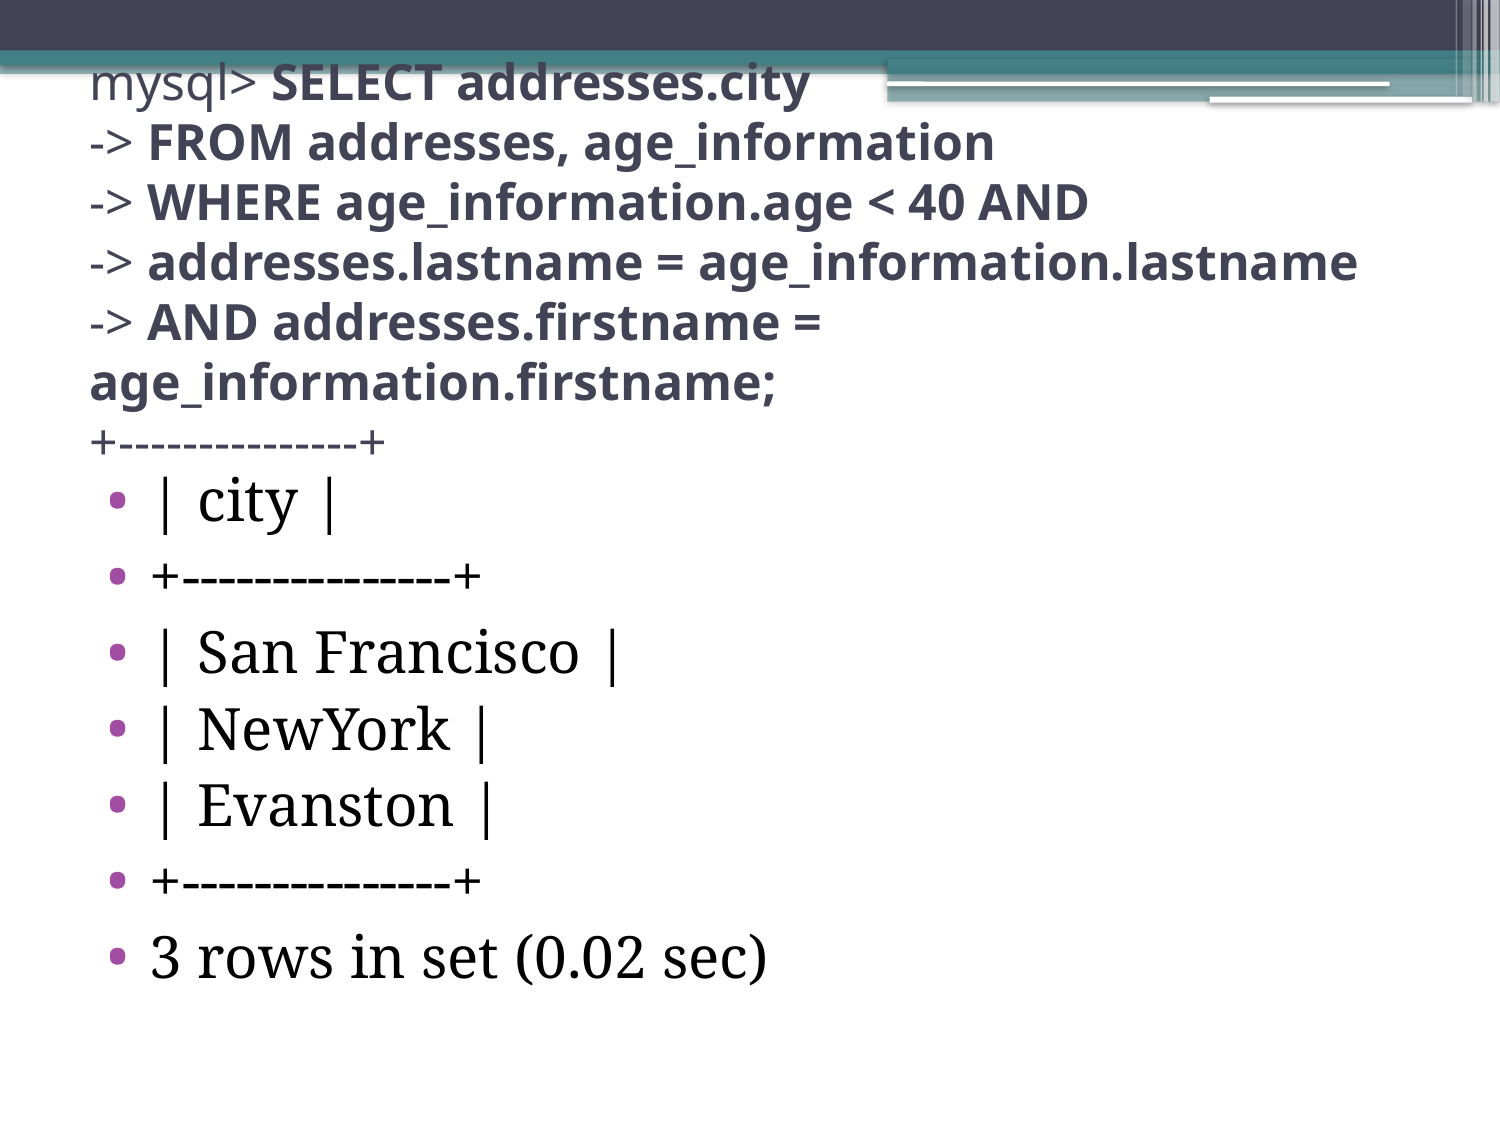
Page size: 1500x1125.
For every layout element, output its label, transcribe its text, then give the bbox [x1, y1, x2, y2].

list | city | +---------------+ | San Francisco | | NewYork | | Evanston | +---------------+ 3 rows in set (0.02 sec) [75, 456, 1425, 1079]
title mysql> SELECT addresses.city -> FROM addresses, age_information -> WHERE age_information.age < 40 AND -> addresses.lastname = age_information.lastname -> AND addresses.firstname = age_information.firstname; +---------------+ [75, 90, 1500, 492]
